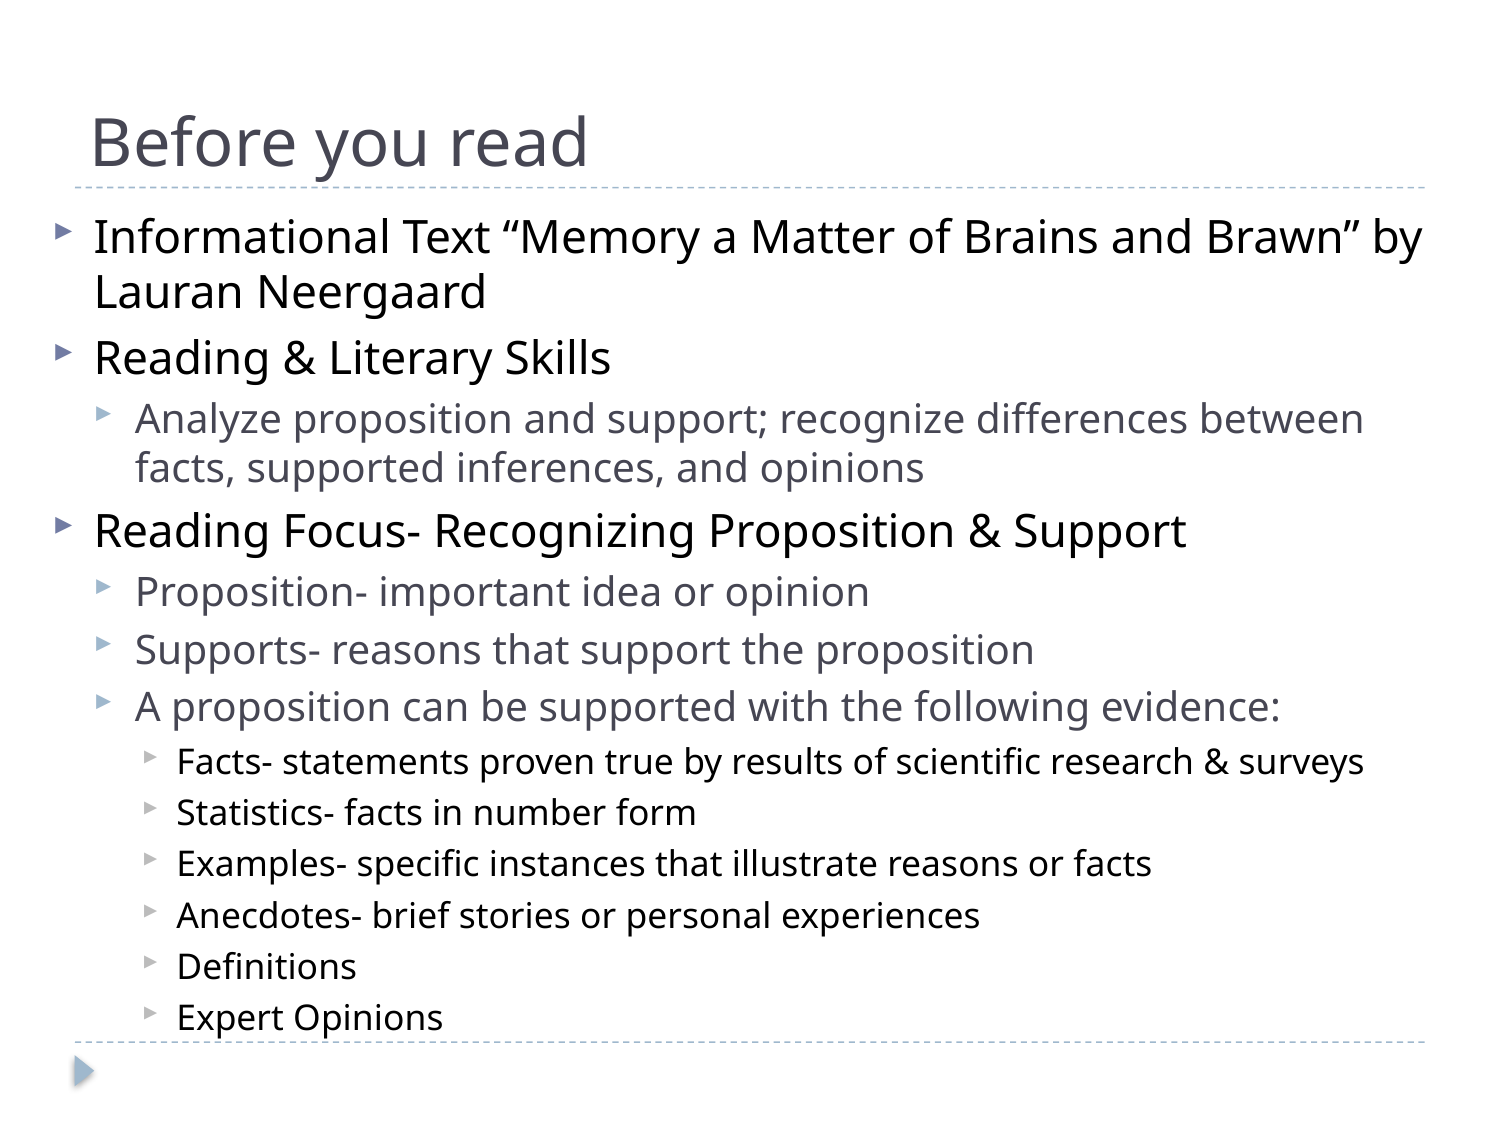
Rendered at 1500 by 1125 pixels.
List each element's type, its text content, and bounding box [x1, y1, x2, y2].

list Informational Text “Memory a Matter of Brains and Brawn” by Lauran Neergaard Reading & Literary Skills Analyze proposition and support; recognize differences between facts, supported inferences, and opinions Reading Focus- Recognizing Proposition & Support Proposition- important idea or opinion Supports- reasons that support the proposition A proposition can be supported with the following evidence: Facts- statements proven true by results of scientific research & surveys Statistics- facts in number form Examples- specific instances that illustrate reasons or facts Anecdotes- brief stories or personal experiences Definitions Expert Opinions [37, 200, 1463, 1050]
title Before you read [75, 24, 1425, 188]
